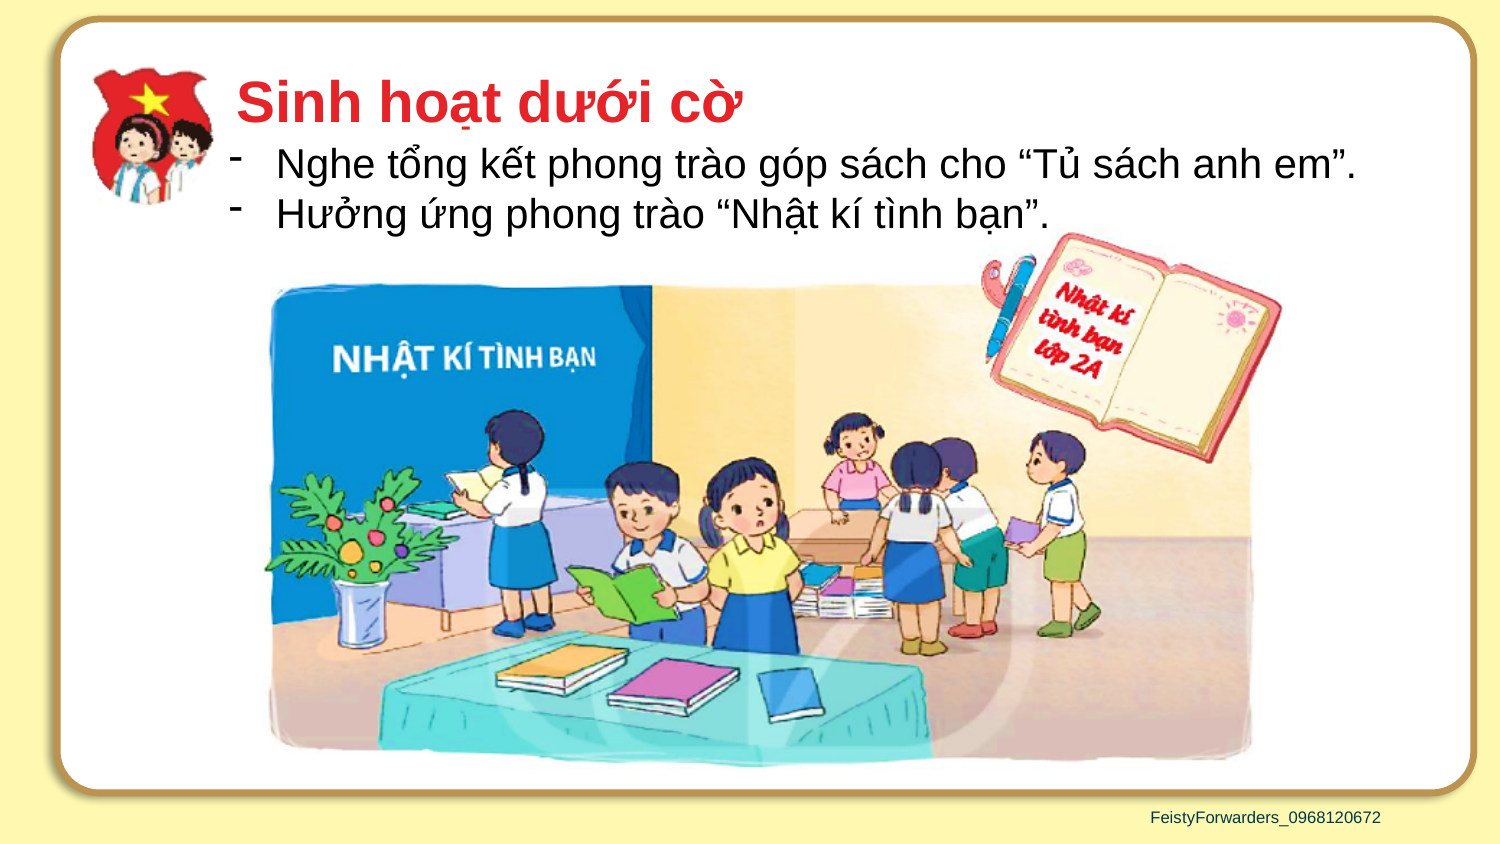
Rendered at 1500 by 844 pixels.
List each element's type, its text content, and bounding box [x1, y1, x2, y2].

text_box Nghe tổng kết phong trào góp sách cho “Tủ sách anh em”. Hưởng ứng phong trào “Nhật kí tình bạn”. [214, 129, 1500, 245]
picture [1317, 811, 1325, 820]
picture [88, 60, 215, 210]
picture [1182, 812, 1188, 821]
picture [1233, 814, 1240, 820]
picture [1337, 811, 1342, 820]
picture [1248, 811, 1254, 823]
text_box Sinh hoạt dưới cờ [221, 57, 1454, 129]
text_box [243, 215, 1286, 770]
